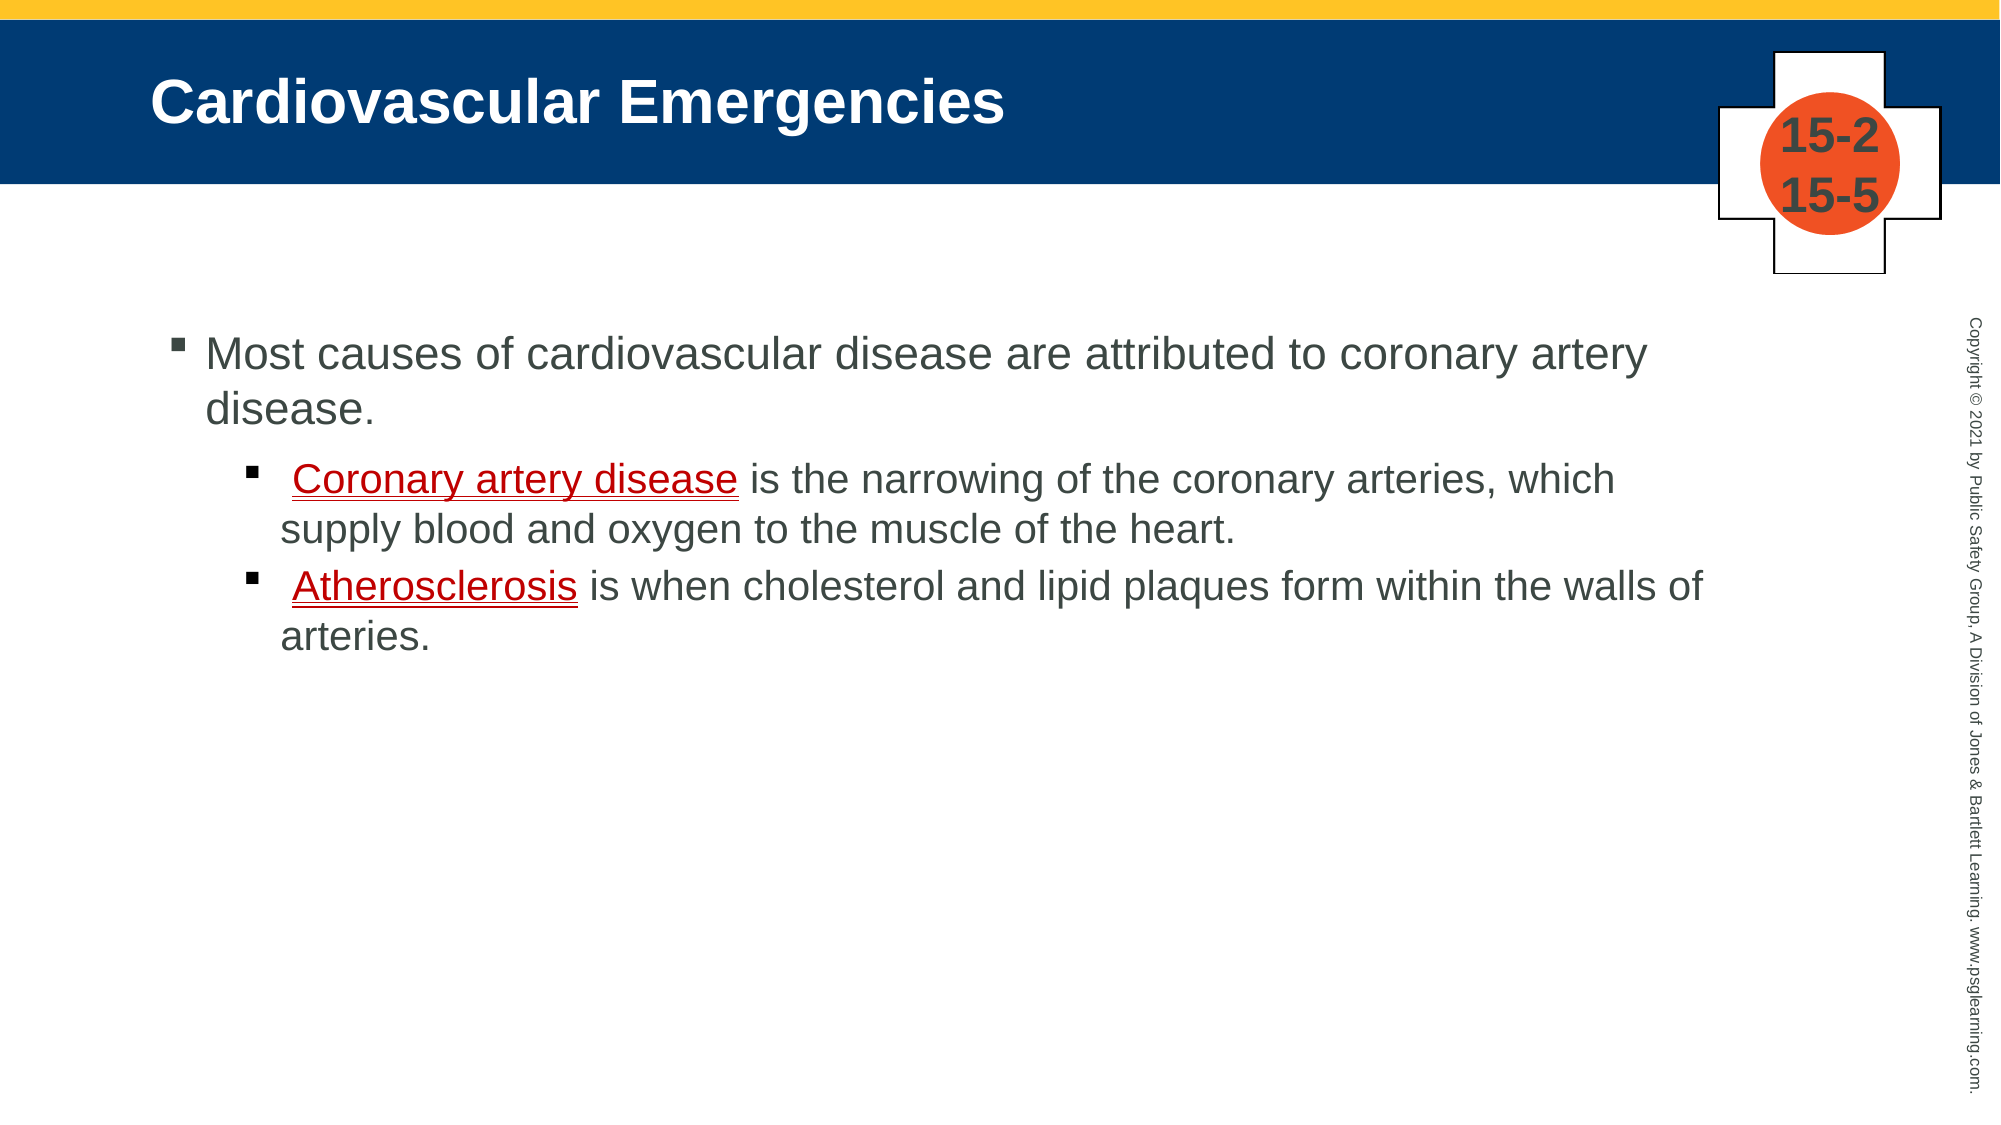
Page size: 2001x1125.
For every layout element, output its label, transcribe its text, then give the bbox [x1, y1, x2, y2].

title Cardiovascular Emergencies [0, 19, 2000, 185]
picture [1718, 51, 1942, 274]
list Most causes of cardiovascular disease are attributed to coronary artery disease. Coronary artery disease is the narrowing of the coronary arteries, which supply blood and oxygen to the muscle of the heart. Atherosclerosis is when cholesterol and lipid plaques form within the walls of arteries. [153, 315, 1760, 950]
